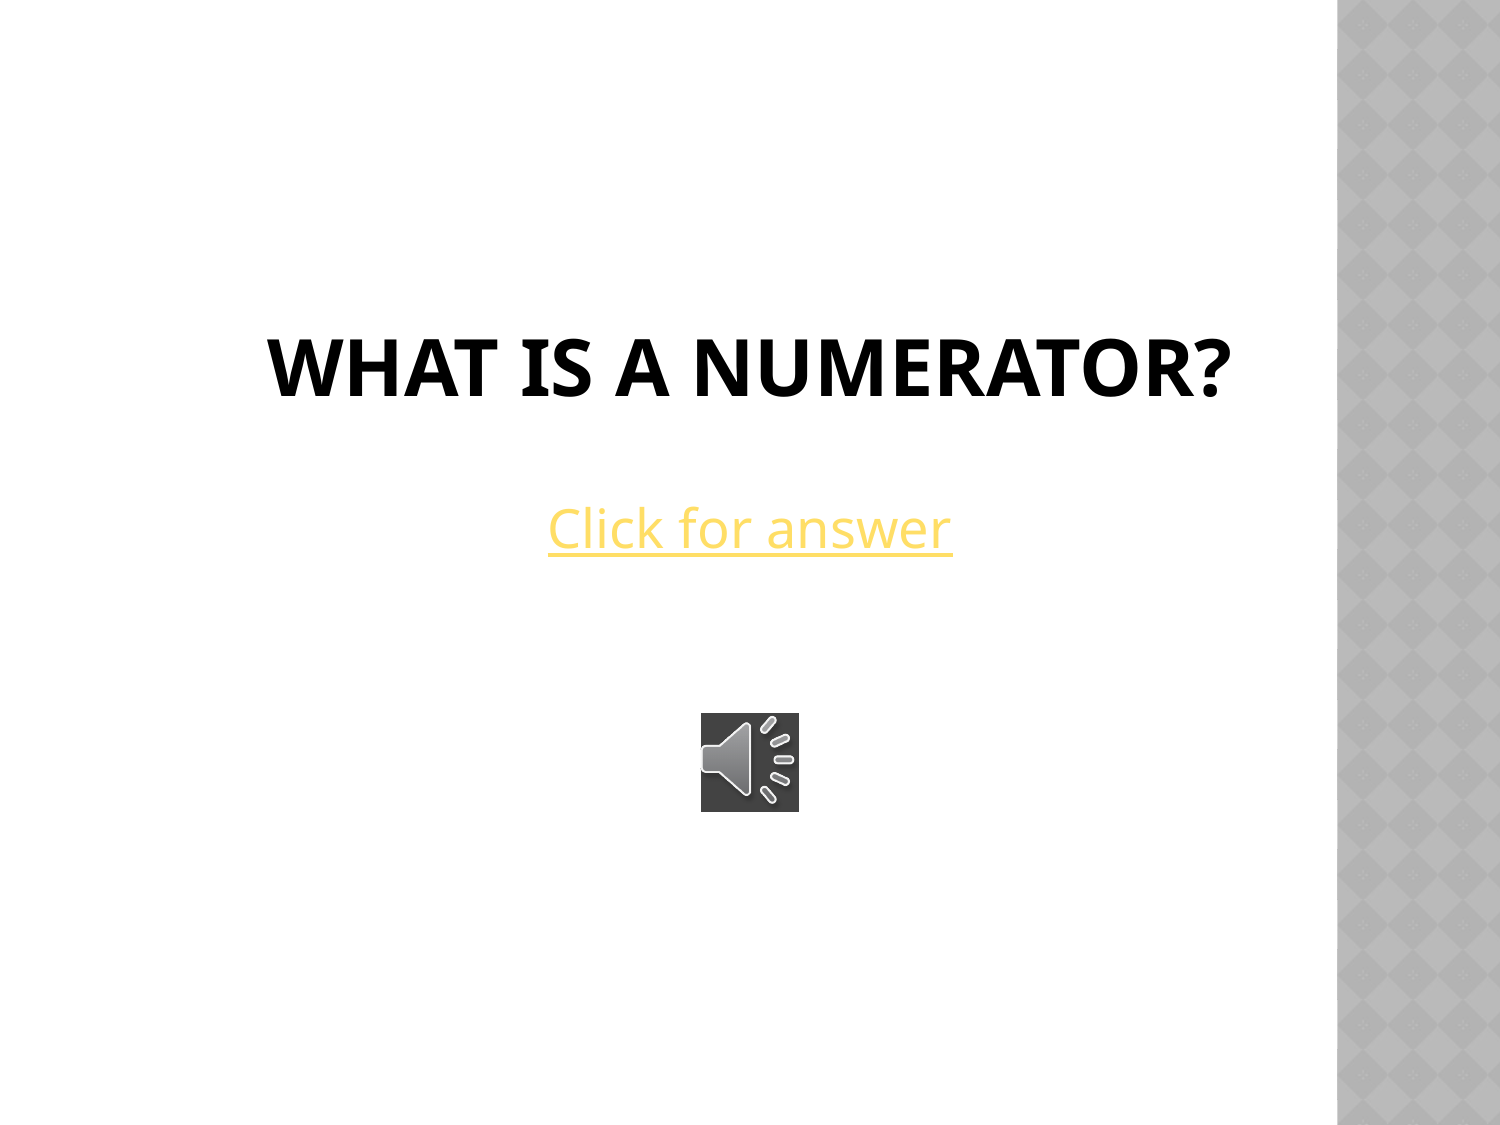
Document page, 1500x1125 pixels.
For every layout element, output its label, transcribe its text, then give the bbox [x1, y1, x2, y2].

title What is a numerator? [75, 115, 1425, 413]
list Click for answer [75, 487, 1425, 1038]
picture [699, 712, 801, 813]
